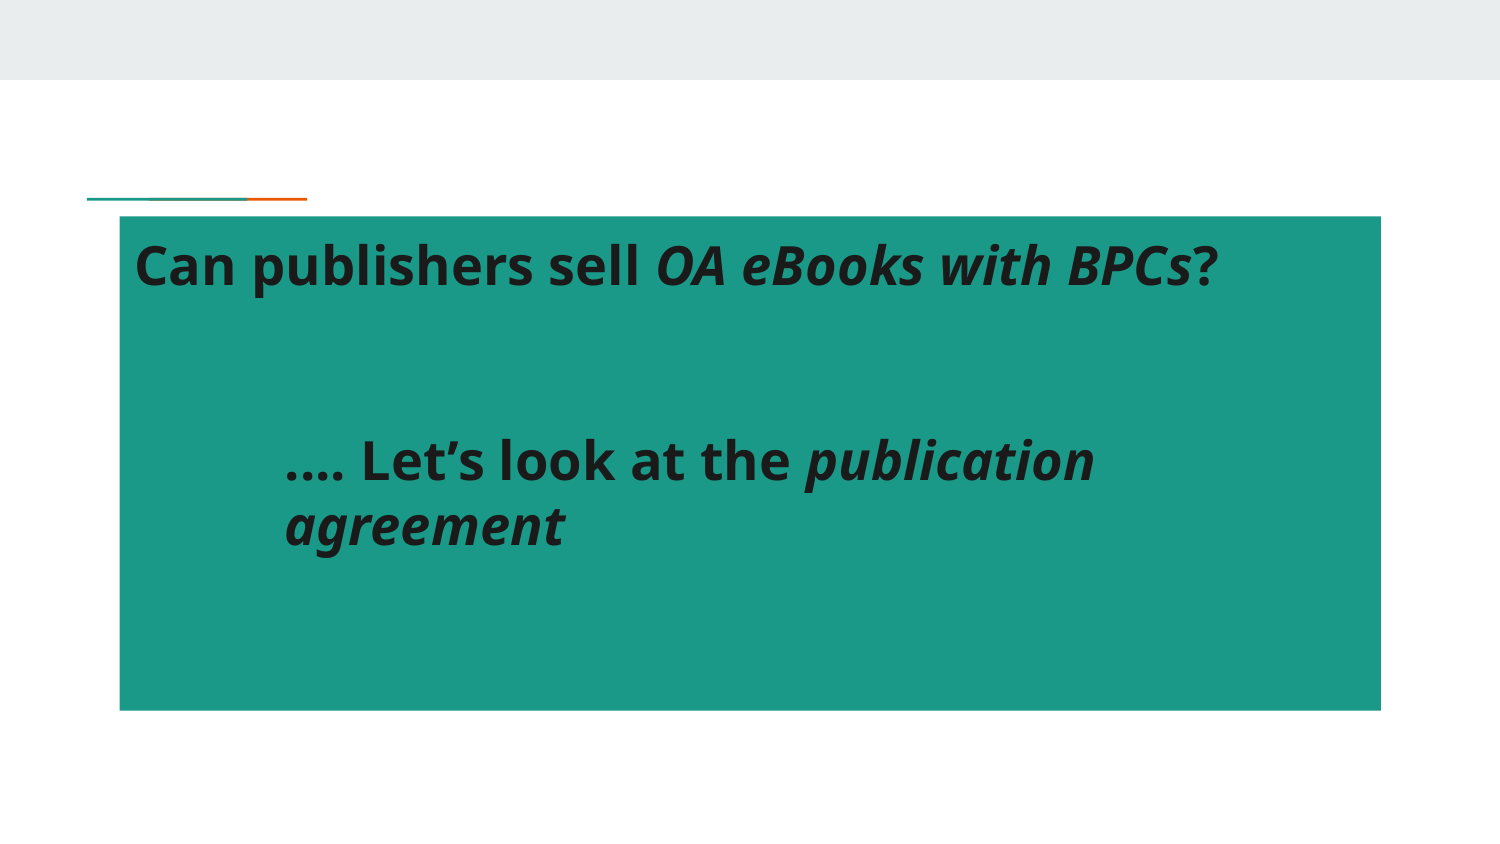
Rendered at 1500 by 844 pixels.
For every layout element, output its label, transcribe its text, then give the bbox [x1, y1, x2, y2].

title Can publishers sell OA eBooks with BPCs? .... Let’s look at the publication agreement [119, 216, 1381, 711]
